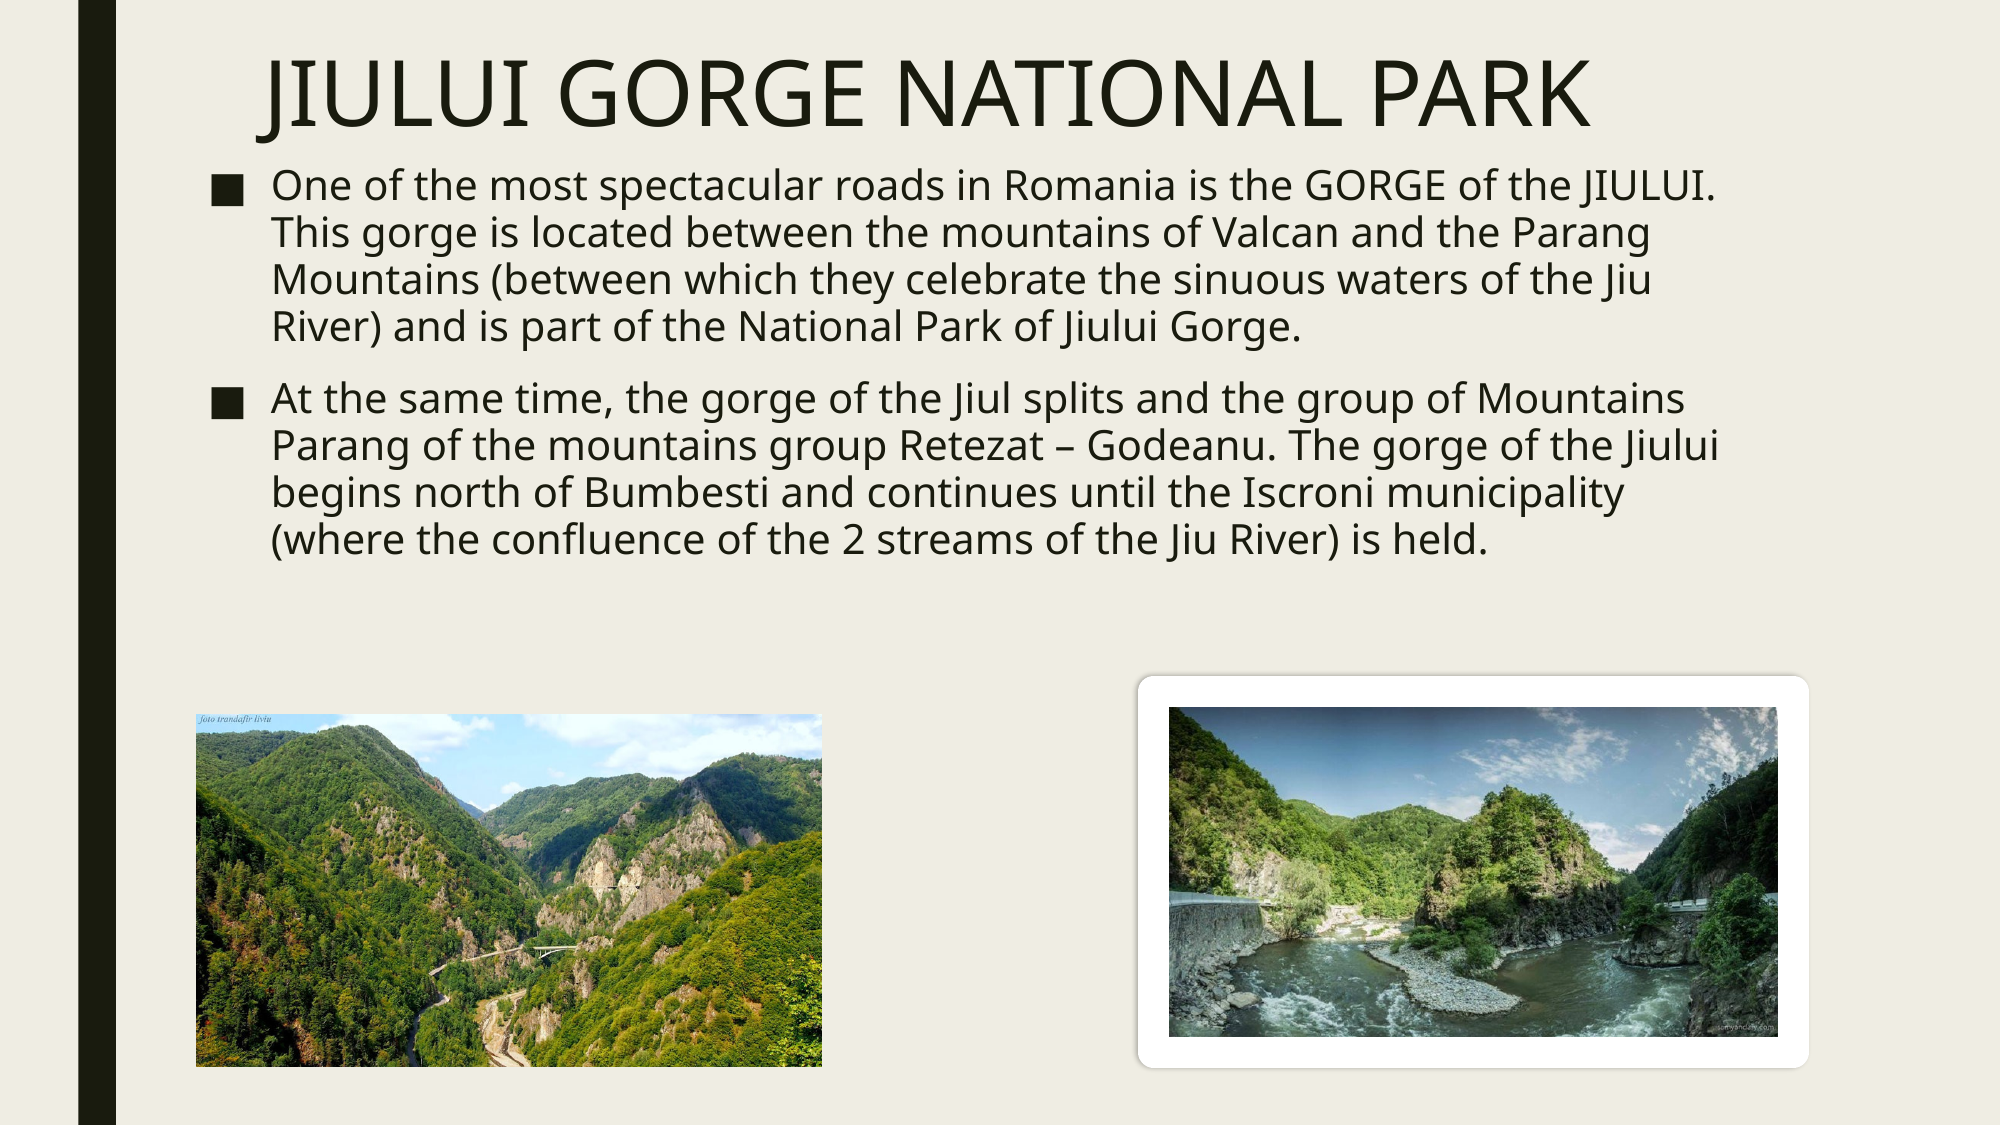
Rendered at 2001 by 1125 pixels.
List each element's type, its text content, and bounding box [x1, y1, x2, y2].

picture [196, 714, 822, 1067]
list One of the most spectacular roads in Romania is the GORGE of the JIULUI. This gorge is located between the mountains of Valcan and the Parang Mountains (between which they celebrate the sinuous waters of the Jiu River) and is part of the National Park of Jiului Gorge. At the same time, the gorge of the Jiul splits and the group of Mountains Parang of the mountains group Retezat – Godeanu. The gorge of the Jiului begins north of Bumbesti and continues until the Iscroni municipality (where the confluence of the 2 streams of the Jiu River) is held. [192, 155, 1769, 662]
picture [1169, 707, 1778, 1037]
title JIULUI GORGE NATIONAL PARK [224, 40, 1700, 155]
